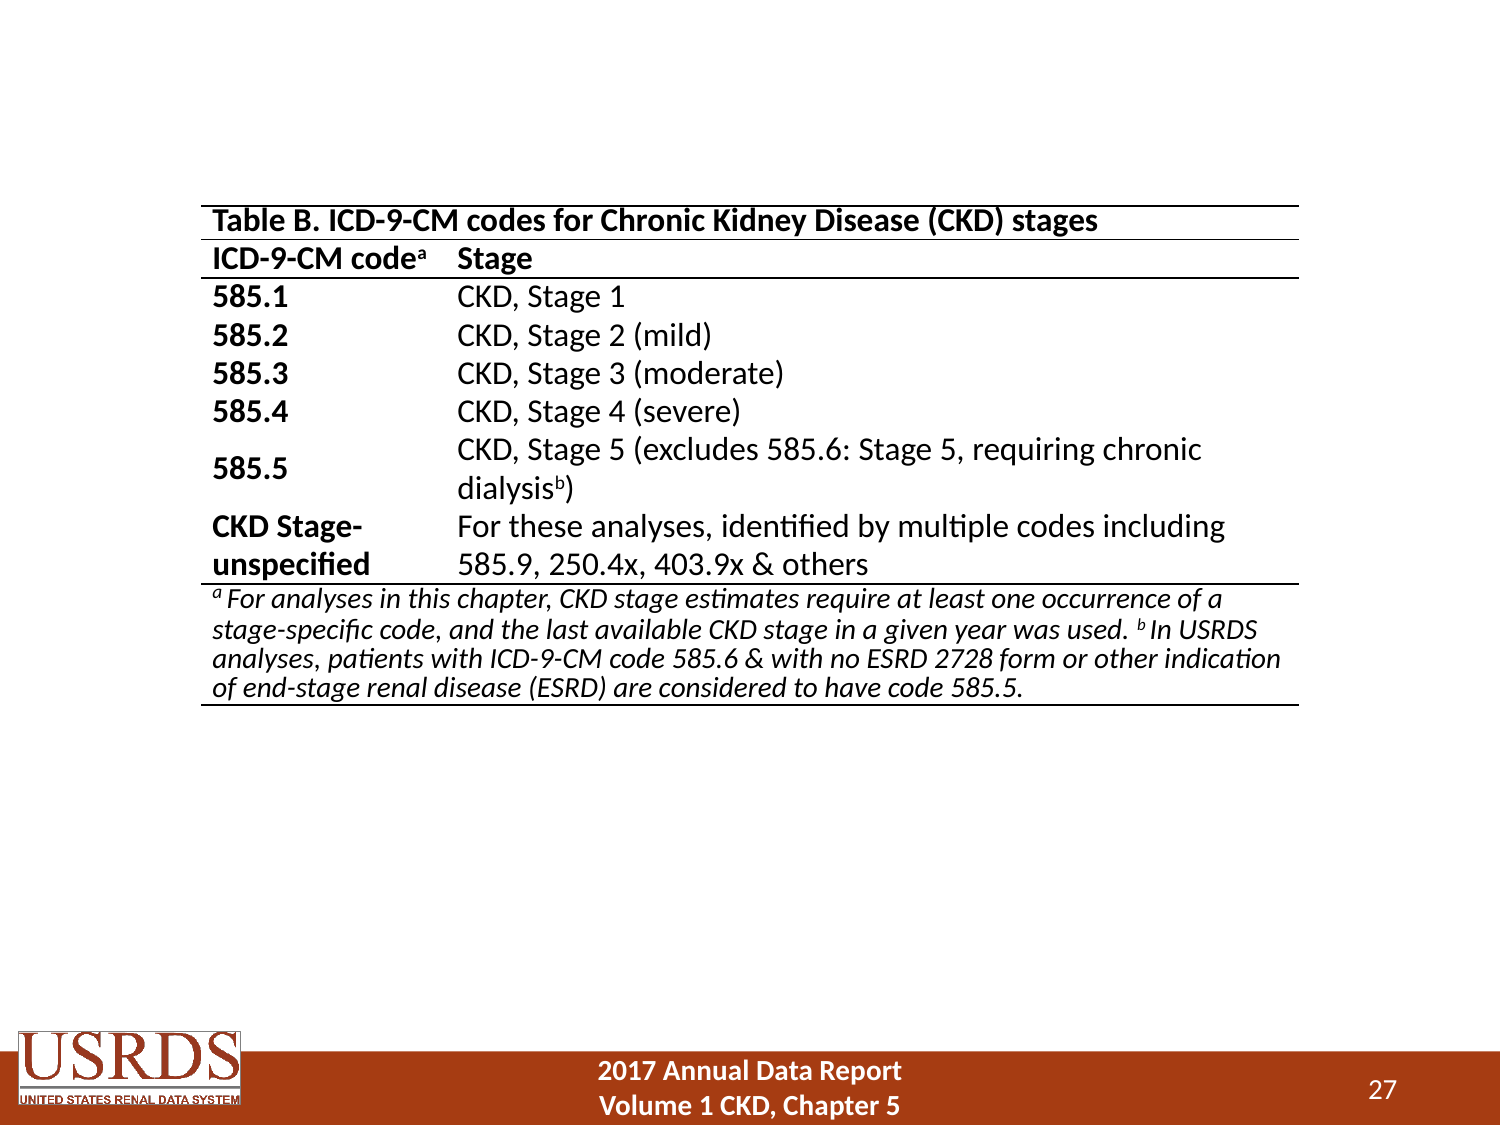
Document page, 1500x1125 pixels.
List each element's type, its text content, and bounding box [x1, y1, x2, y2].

table_cell 585.1 [201, 279, 446, 316]
table_cell 585.2 [201, 316, 446, 354]
table_cell Stage [446, 240, 1299, 277]
table_cell ICD-9-CM codea [201, 240, 446, 277]
table_cell CKD, Stage 1 [446, 279, 1299, 316]
table_cell CKD, Stage 4 (severe) [446, 393, 1299, 431]
table_header Table B. ICD-9-CM codes for Chronic Kidney Disease (CKD) stages [201, 207, 1299, 239]
table_cell CKD, Stage 2 (mild) [446, 316, 1299, 354]
table_cell For these analyses, identified by multiple codes including 585.9, 250.4x, 403.9x & others [446, 507, 1299, 583]
slide_number 27 [1262, 1062, 1413, 1108]
table_cell CKD, Stage 5 (excludes 585.6: Stage 5, requiring chronic dialysisb) [446, 431, 1299, 507]
table_cell 585.5 [201, 431, 446, 507]
table_cell 585.4 [201, 393, 446, 431]
table_cell CKD, Stage 3 (moderate) [446, 354, 1299, 393]
picture [19, 1032, 240, 1104]
table_cell CKD Stage-unspecified [201, 507, 446, 583]
table_cell a For analyses in this chapter, CKD stage estimates require at least one occurrence of a stage-specific code, and the last available CKD stage in a given year was used. b In USRDS analyses, patients with ICD-9-CM code 585.6 & with no ESRD 2728 form or other indication of end-stage renal disease (ESRD) are considered to have code 585.5. [201, 585, 1299, 704]
table_cell 585.3 [201, 354, 446, 393]
